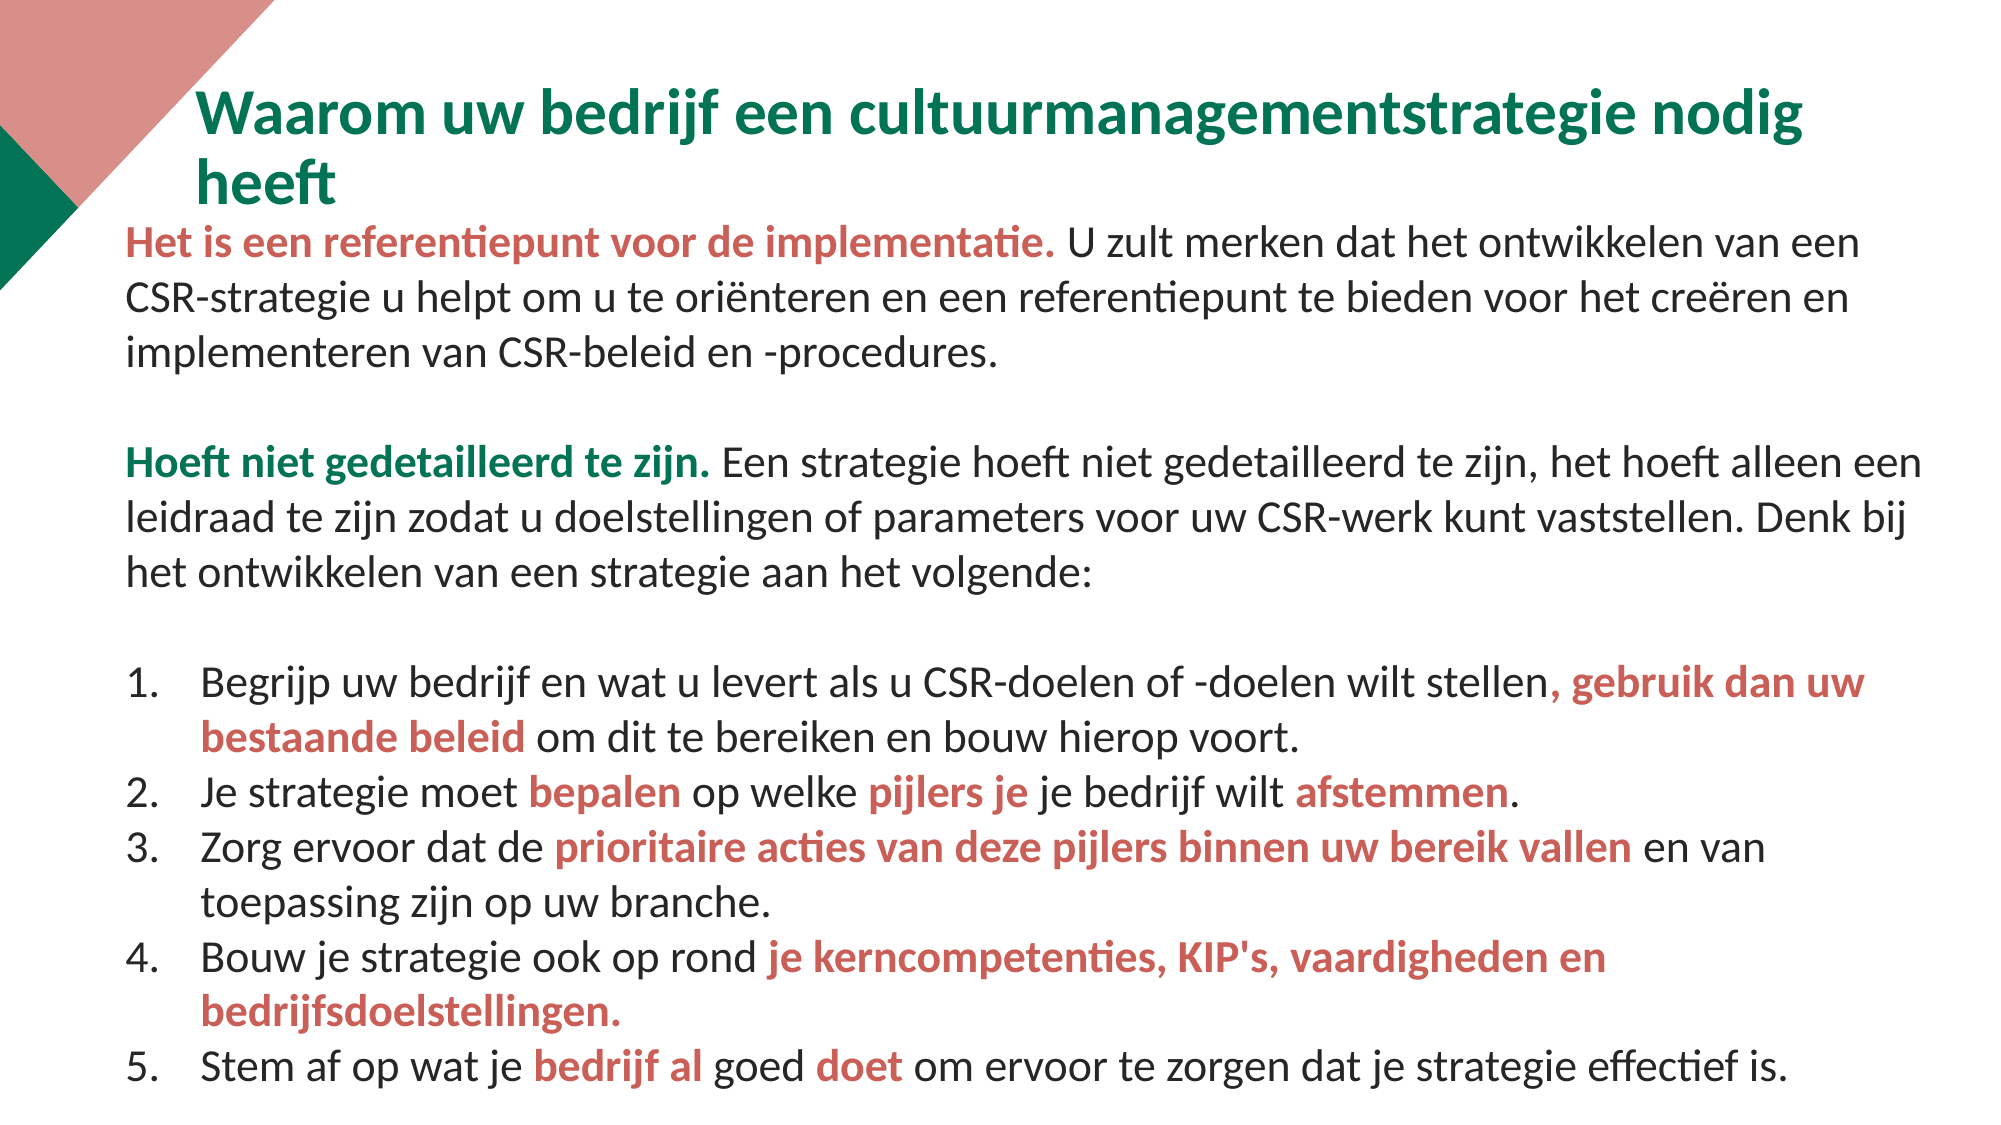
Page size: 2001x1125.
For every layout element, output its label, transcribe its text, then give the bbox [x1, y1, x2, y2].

list Waarom uw bedrijf een cultuurmanagementstrategie nodig heeft [180, 70, 1920, 203]
list Het is een referentiepunt voor de implementatie. U zult merken dat het ontwikkelen van een CSR-strategie u helpt om u te oriënteren en een referentiepunt te bieden voor het creëren en implementeren van CSR-beleid en -procedures. Hoeft niet gedetailleerd te zijn. Een strategie hoeft niet gedetailleerd te zijn, het hoeft alleen een leidraad te zijn zodat u doelstellingen of parameters voor uw CSR-werk kunt vaststellen. Denk bij het ontwikkelen van een strategie aan het volgende: Begrijp uw bedrijf en wat u levert als u CSR-doelen of -doelen wilt stellen, gebruik dan uw bestaande beleid om dit te bereiken en bouw hierop voort. Je strategie moet bepalen op welke pijlers je je bedrijf wilt afstemmen. Zorg ervoor dat de prioritaire acties van deze pijlers binnen uw bereik vallen en van toepassing zijn op uw branche. Bouw je strategie ook op rond je kerncompetenties, KIP's, vaardigheden en bedrijfsdoelstellingen. Stem af op wat je bedrijf al goed doet om ervoor te zorgen dat je strategie effectief is. [110, 203, 1946, 860]
